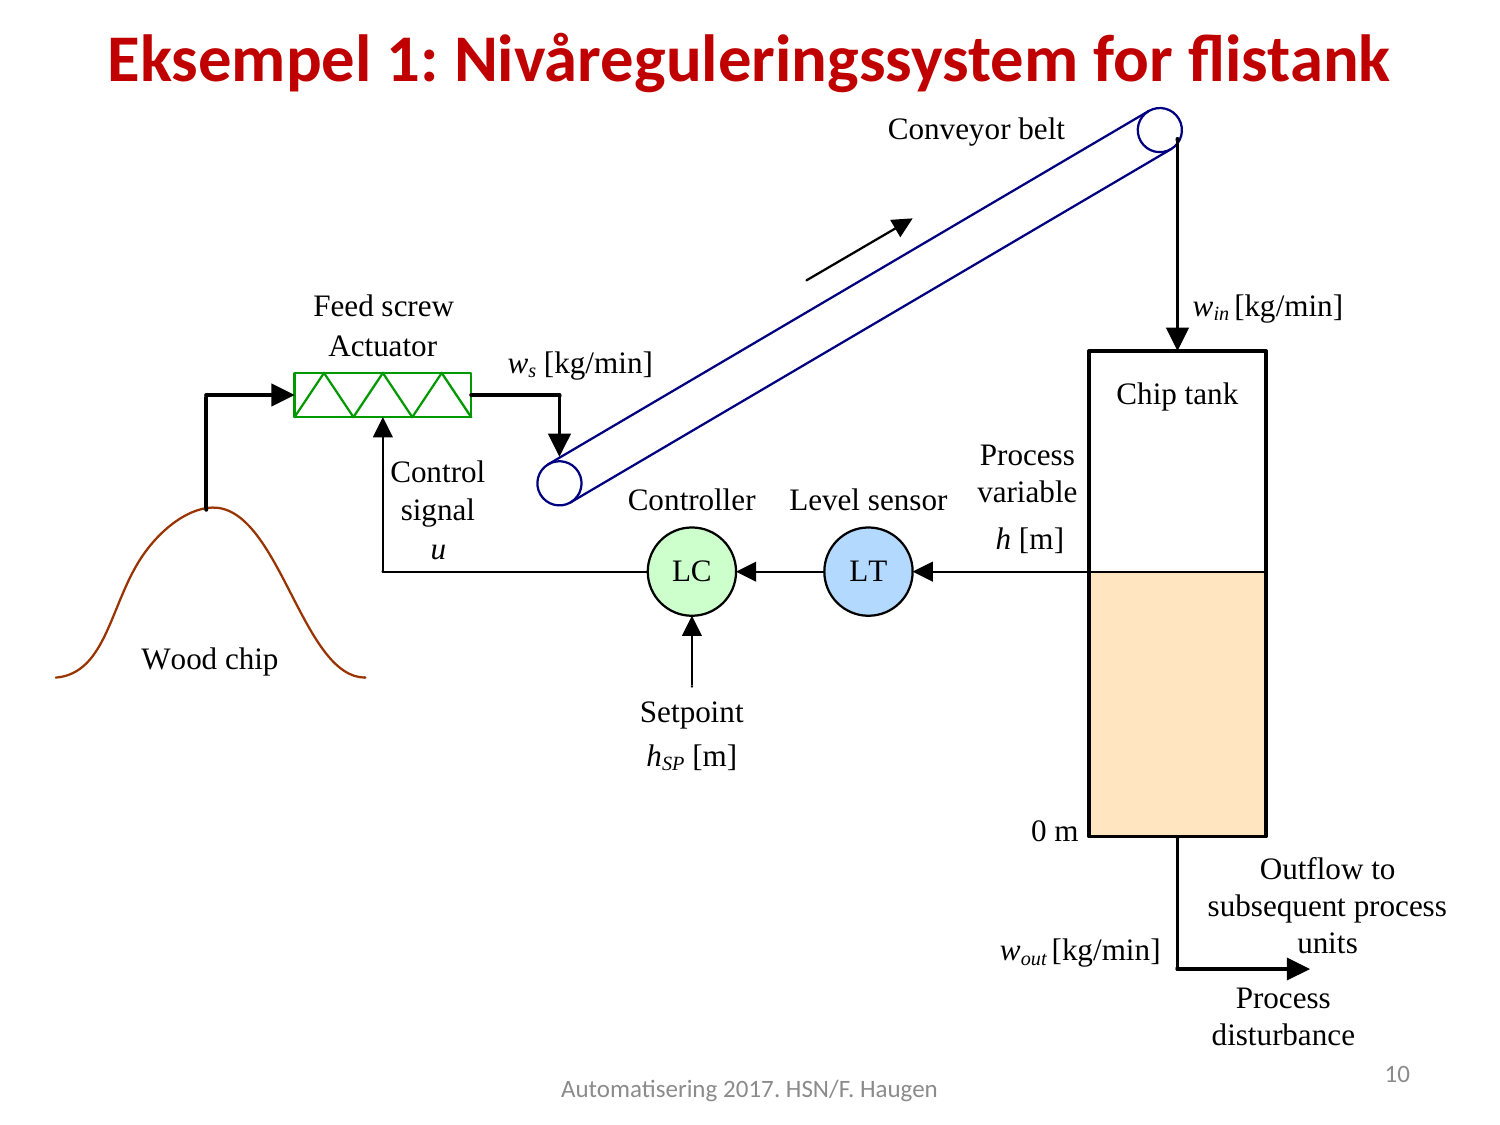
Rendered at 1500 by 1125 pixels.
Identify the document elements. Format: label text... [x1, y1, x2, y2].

footer Automatisering 2017. HSN/F. Haugen [512, 1067, 988, 1118]
slide_number 10 [1074, 1067, 1425, 1103]
text_box Eksempel 1: Nivåreguleringssystem for flistank [0, 7, 1500, 102]
picture [51, 102, 1459, 1059]
